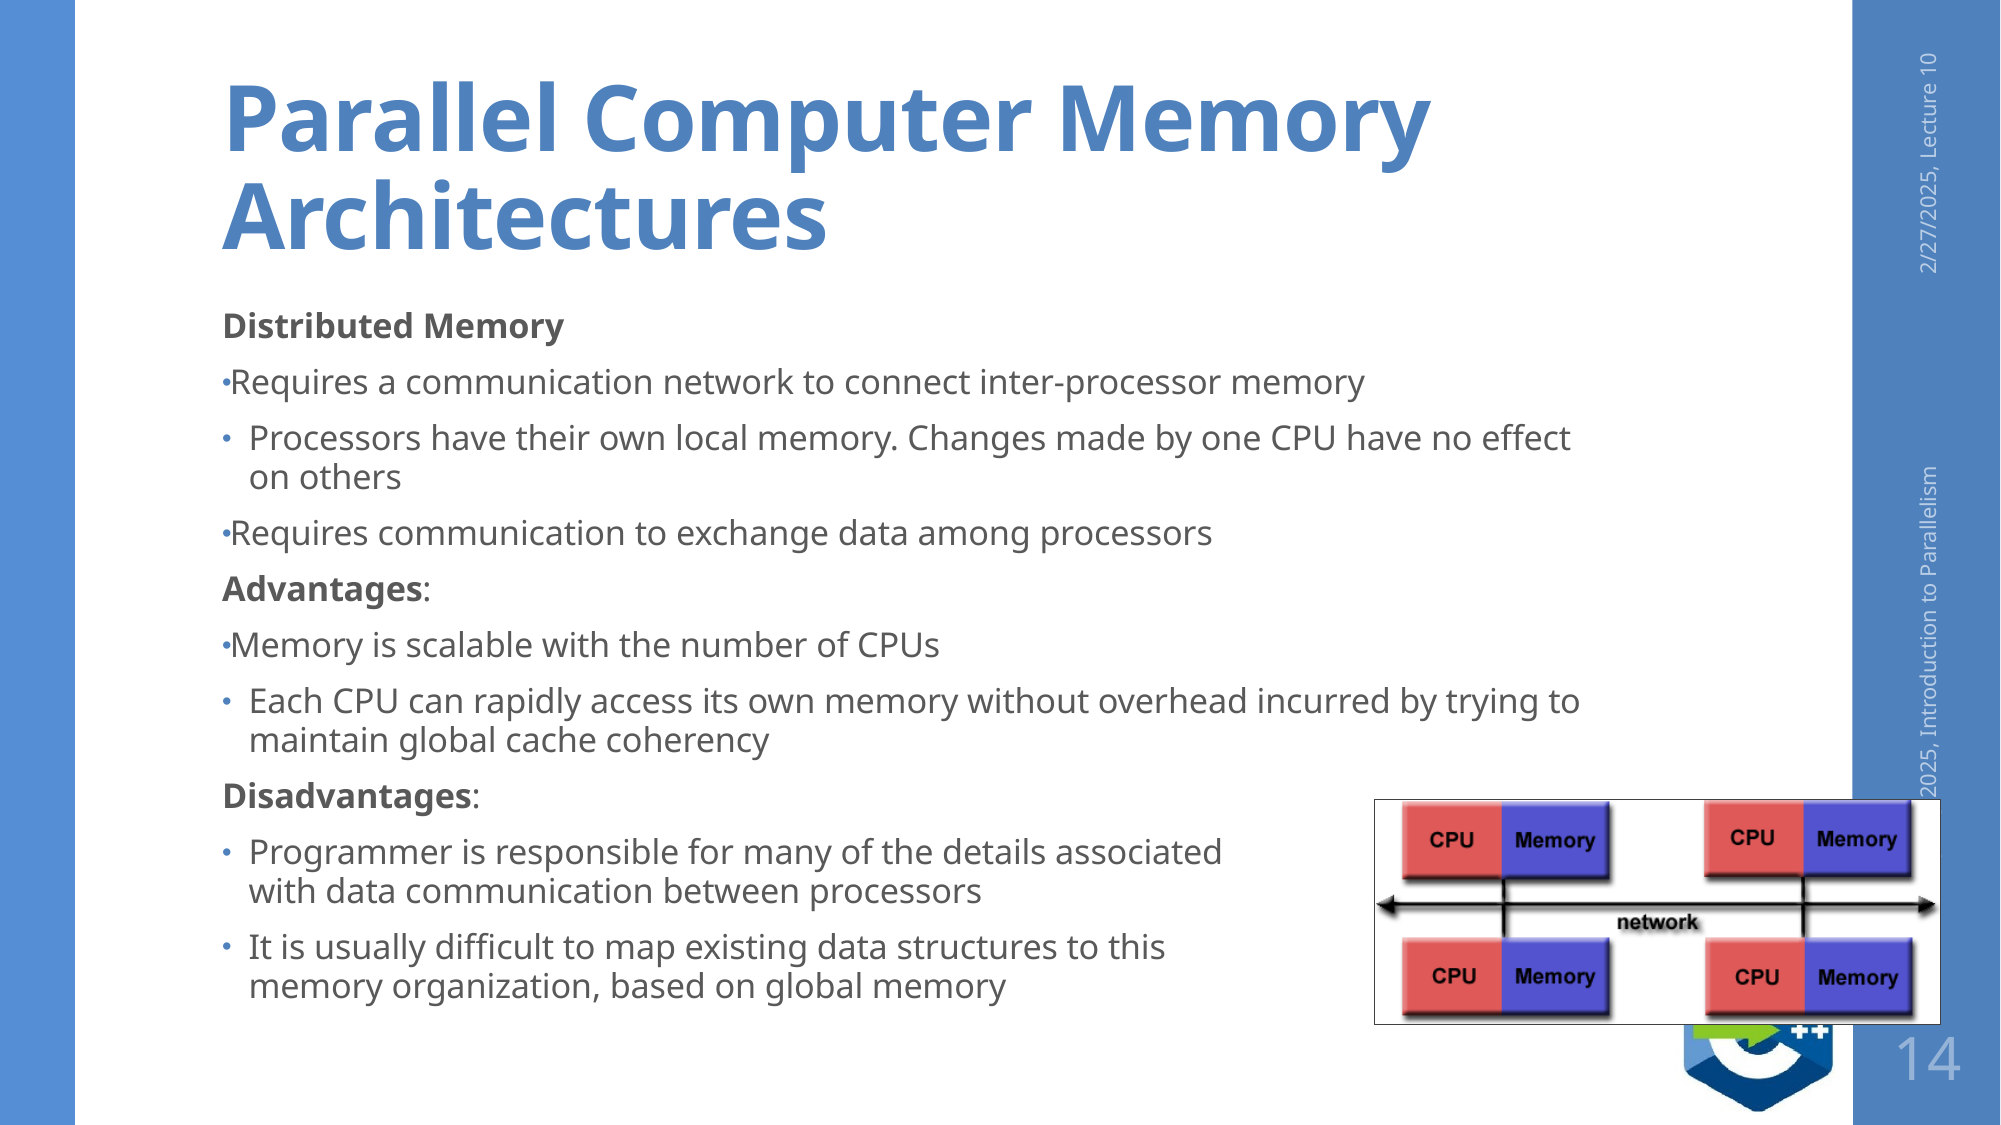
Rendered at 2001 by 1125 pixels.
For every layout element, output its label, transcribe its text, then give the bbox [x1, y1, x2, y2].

footer CSC4700, Spring 2025, Introduction to Parallelism [1897, 400, 1958, 988]
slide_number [1897, 37, 1958, 351]
list Distributed Memory Requires a communication network to connect inter-processor memory Processors have their own local memory. Changes made by one CPU have no effect on others Requires communication to exchange data among processors Advantages: Memory is scalable with the number of CPUs Each CPU can rapidly access its own memory without overhead incurred by trying to maintain global cache coherency Disadvantages: Programmer is responsible for many of the details associated with data communication between processors It is usually difficult to map existing data structures to this memory organization, based on global memory [206, 299, 1617, 1014]
slide_number 14 [1852, 1012, 2000, 1110]
picture [1374, 799, 1941, 1125]
title Parallel Computer Memory Architectures [206, 48, 1797, 278]
